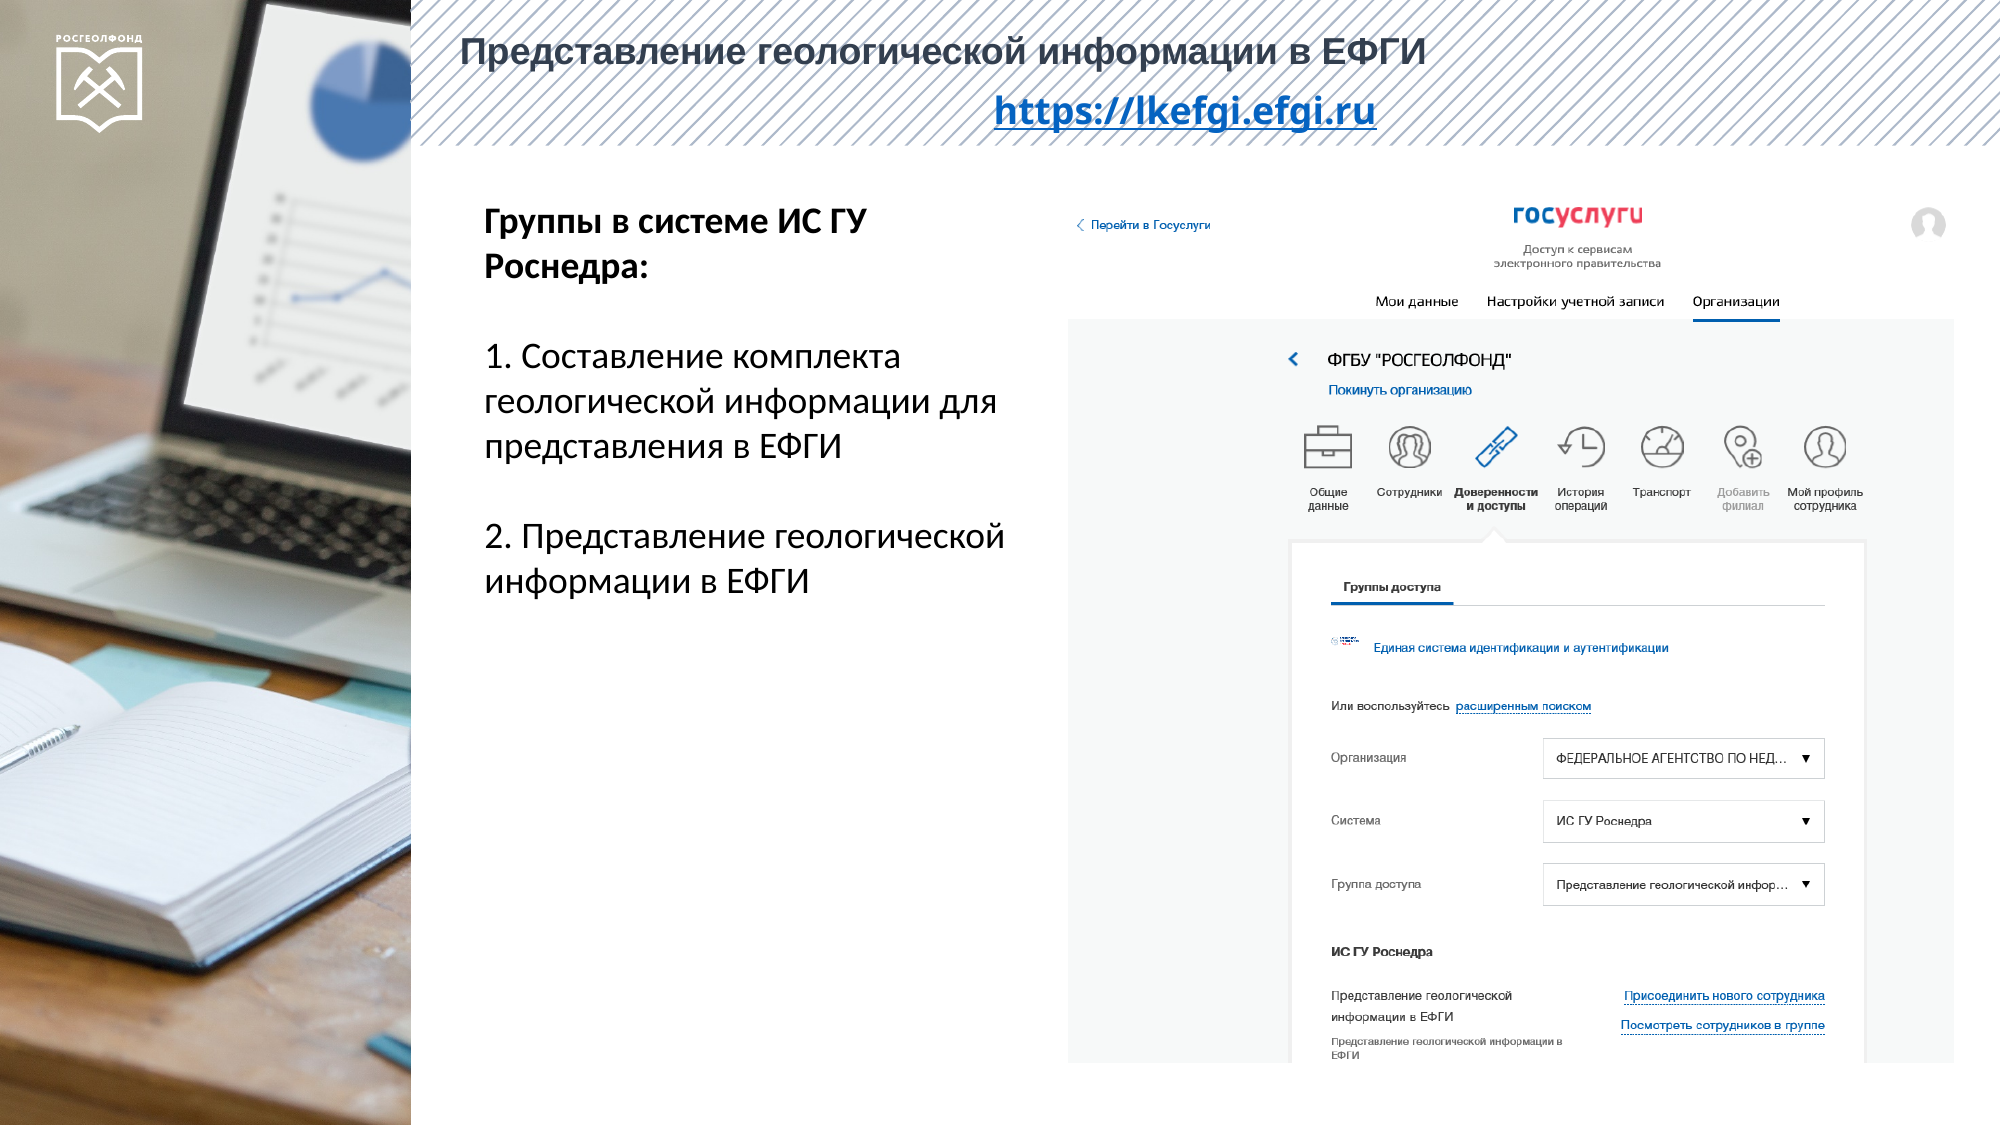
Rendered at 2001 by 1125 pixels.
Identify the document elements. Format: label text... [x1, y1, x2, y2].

picture [1067, 179, 1954, 1063]
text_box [410, 0, 2000, 146]
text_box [56, 34, 143, 133]
picture [0, 0, 411, 1125]
text_box Группы в системе ИС ГУ Роснедра: 1. Составление комплекта геологической информации для представления в ЕФГИ 2. Представление геологической информации в ЕФГИ [469, 188, 1049, 609]
